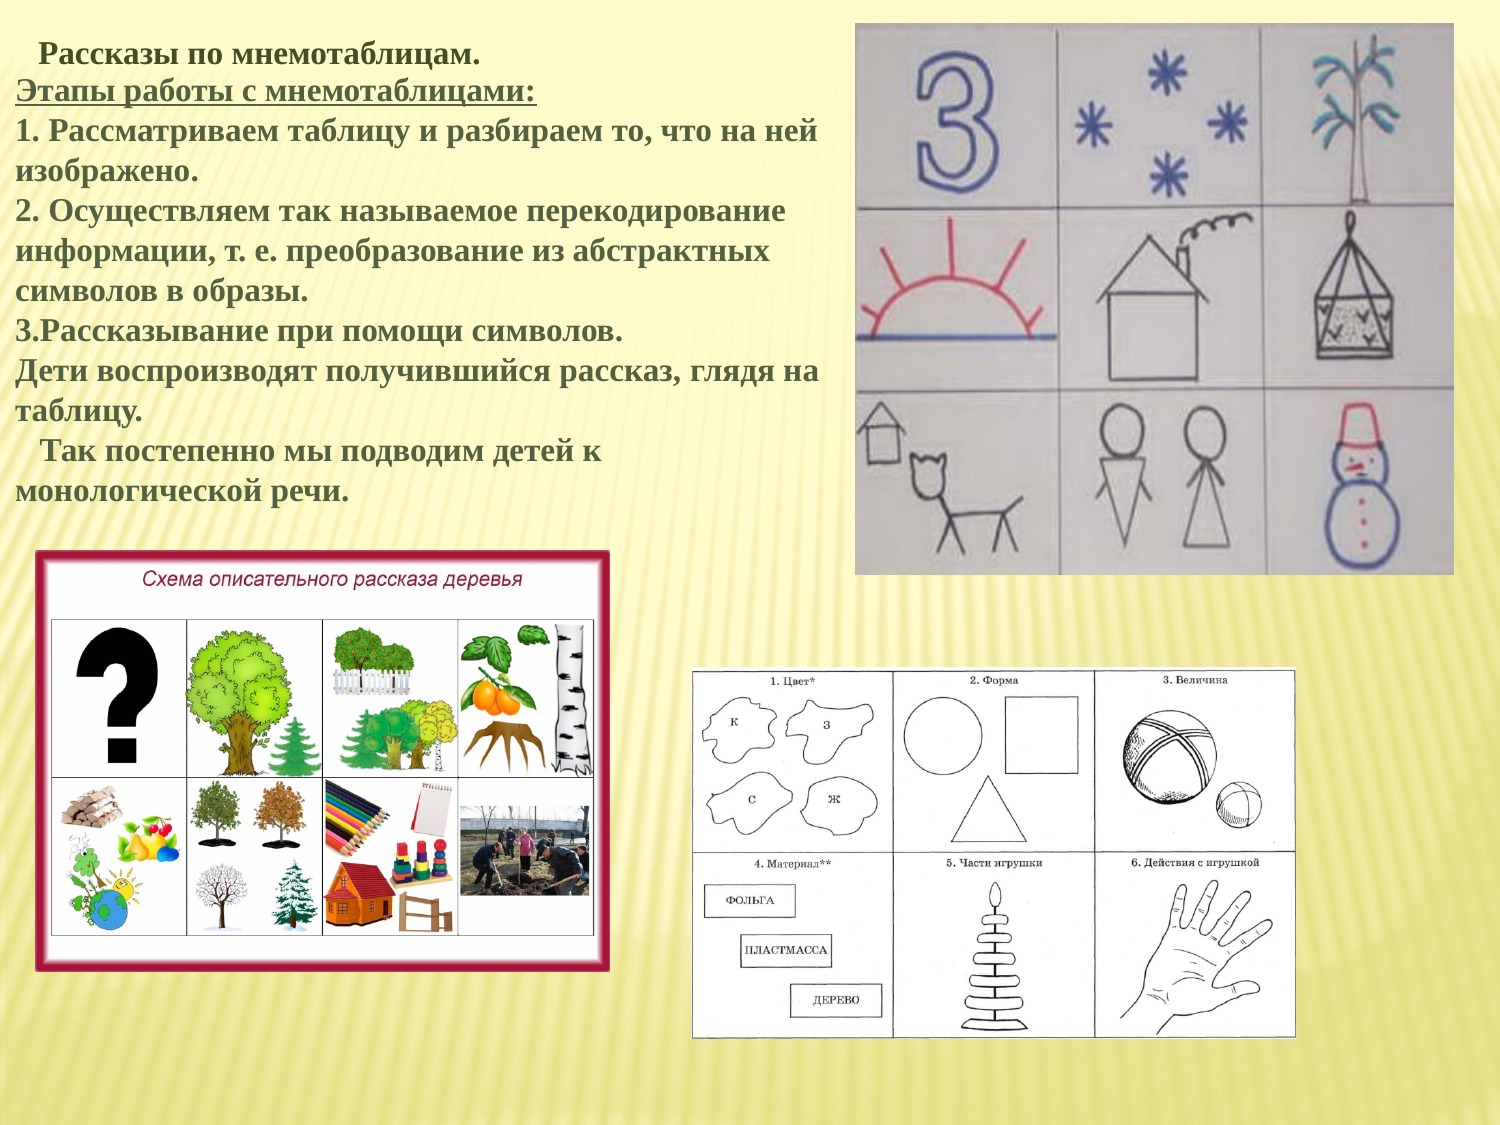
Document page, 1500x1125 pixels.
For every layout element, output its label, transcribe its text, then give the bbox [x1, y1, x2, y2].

picture [691, 667, 1297, 1039]
text_box Рассказы по мнемотаблицам. [844, 23, 853, 158]
picture [34, 550, 610, 972]
text_box Этапы работы с мнемотаблицами: 1. Рассматриваем таблицу и разбираем то, что на ней изображено. 2. Осуществляем так называемое перекодирование информации, т. е. преобразование из абстрактных символов в образы. 3.Рассказывание при помощи символов. Дети воспроизводят получившийся рассказ, глядя на таблицу. Так постепенно мы подводим детей к монологической речи. [0, 21, 844, 546]
picture [855, 23, 1454, 575]
